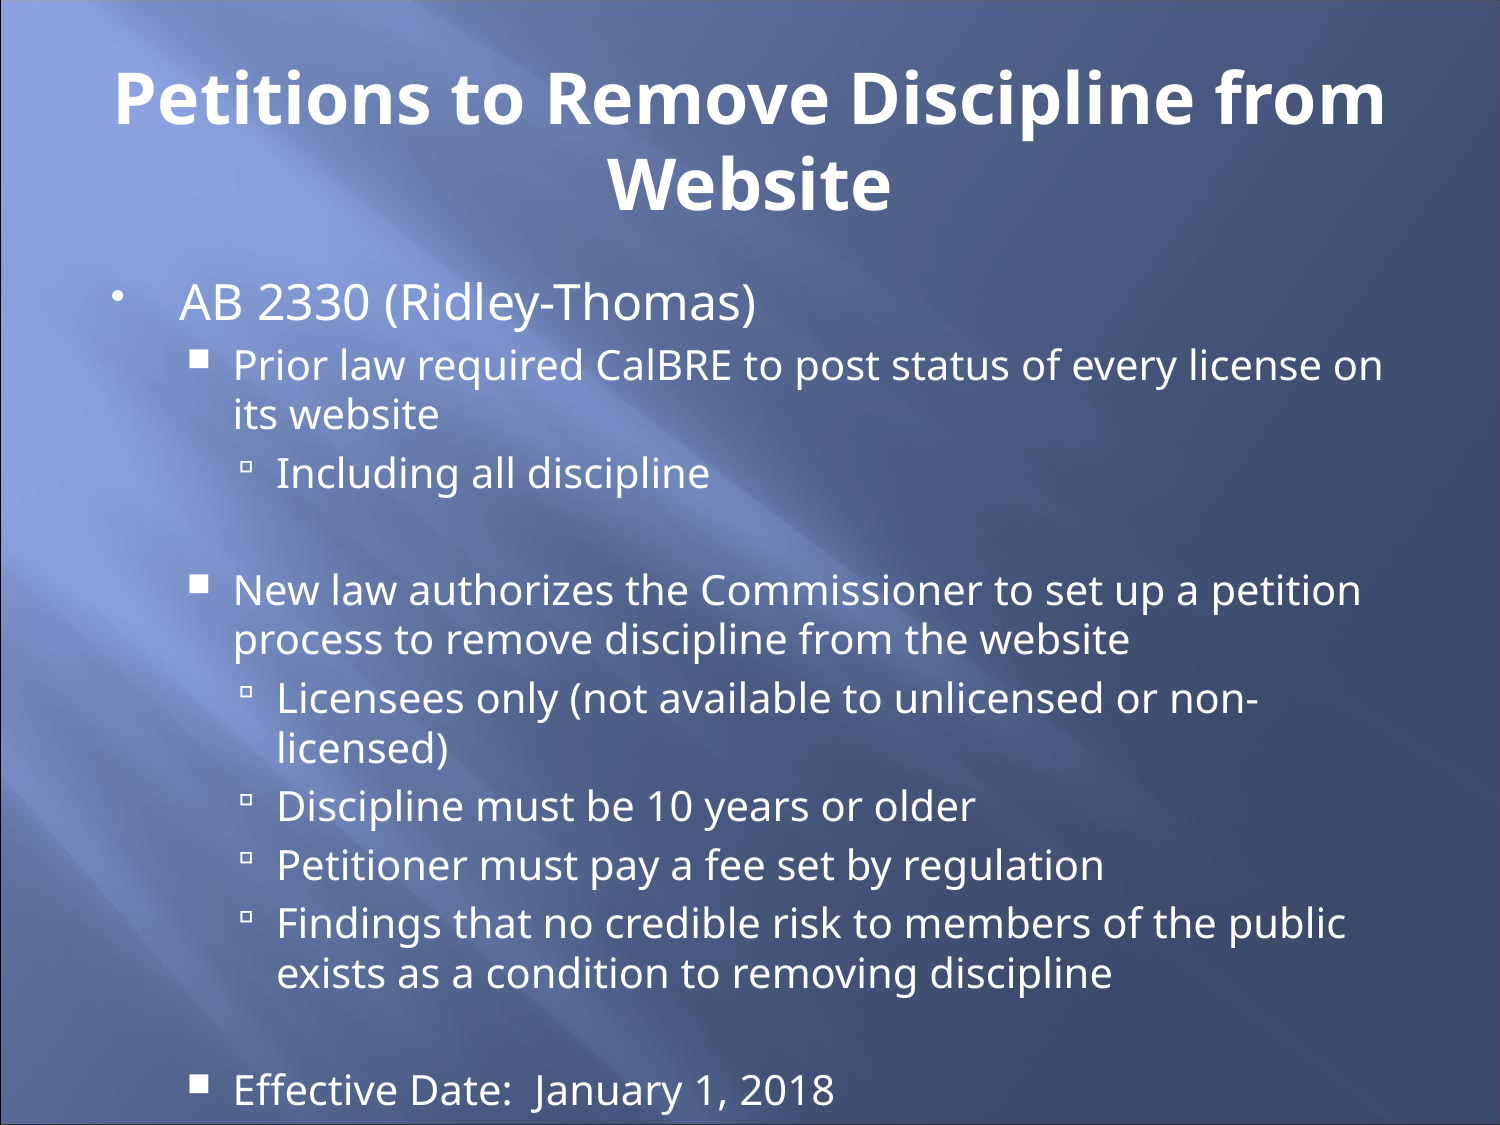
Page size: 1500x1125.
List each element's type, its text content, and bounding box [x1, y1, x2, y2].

title Petitions to Remove Discipline from Website [75, 45, 1425, 233]
list AB 2330 (Ridley-Thomas) Prior law required CalBRE to post status of every license on its website Including all discipline New law authorizes the Commissioner to set up a petition process to remove discipline from the website Licensees only (not available to unlicensed or non-licensed) Discipline must be 10 years or older Petitioner must pay a fee set by regulation Findings that no credible risk to members of the public exists as a condition to removing discipline Effective Date: January 1, 2018 [75, 262, 1425, 1035]
picture [0, 0, 1500, 1125]
